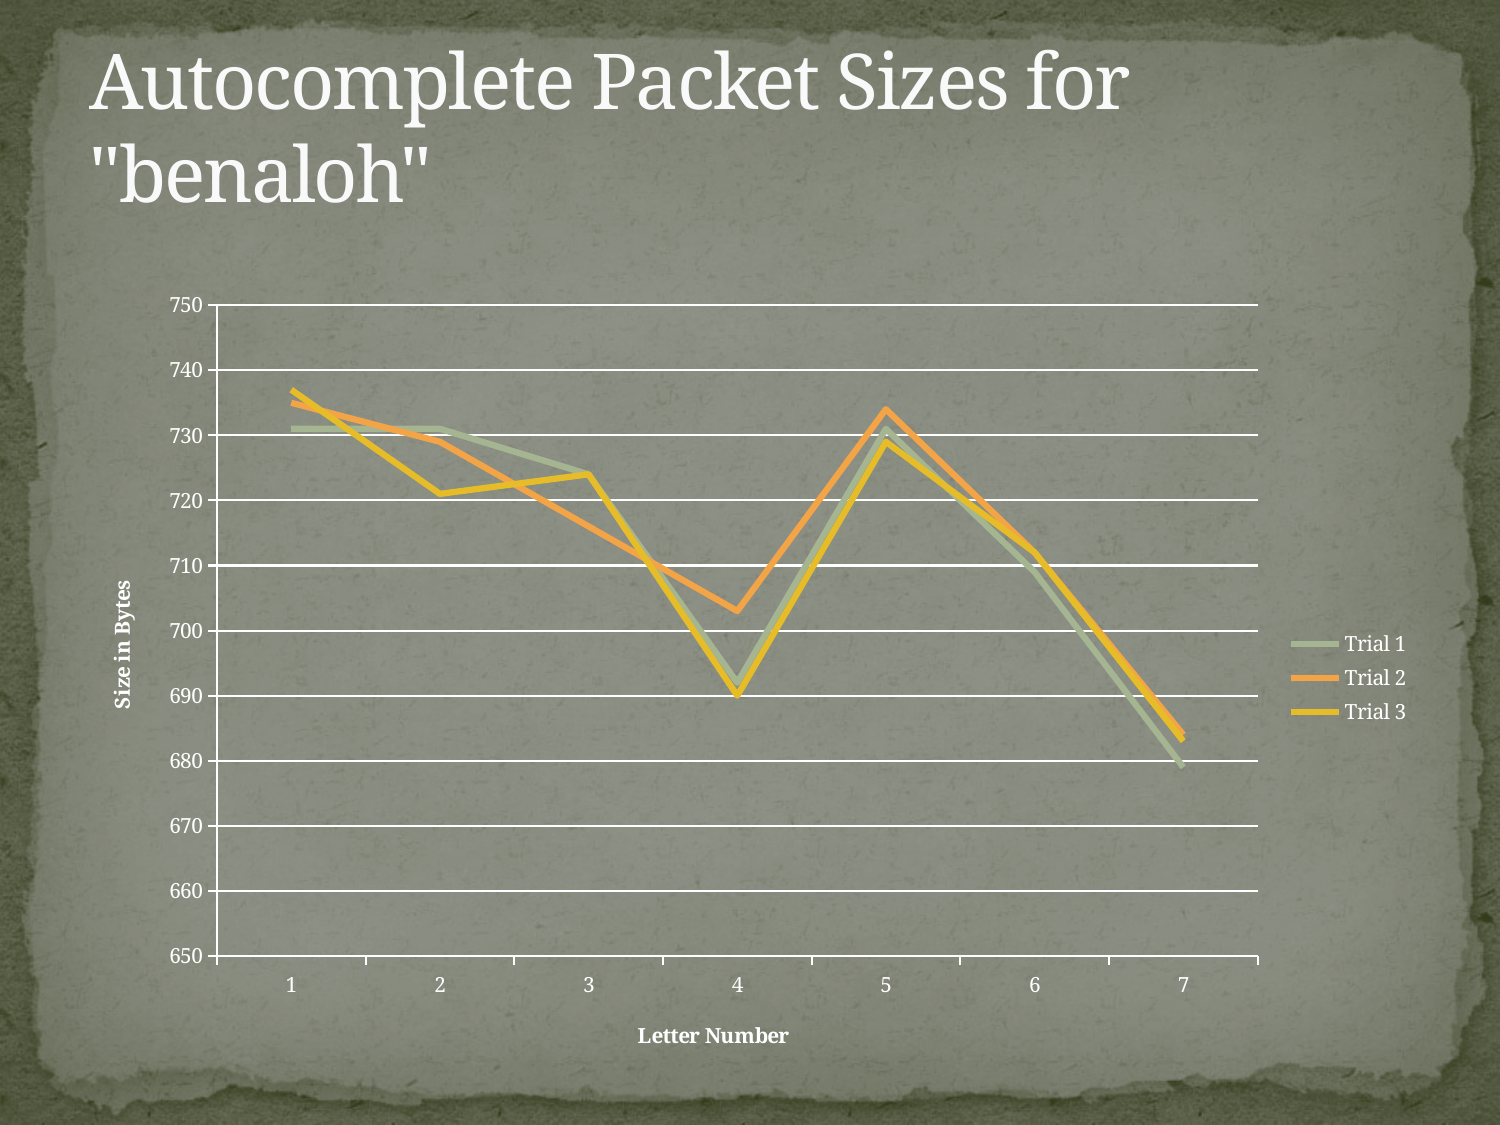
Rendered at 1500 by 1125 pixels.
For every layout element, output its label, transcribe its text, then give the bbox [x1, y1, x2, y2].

chart [76, 276, 1425, 1078]
title Autocomplete Packet Sizes for "benaloh" [74, 24, 1425, 225]
